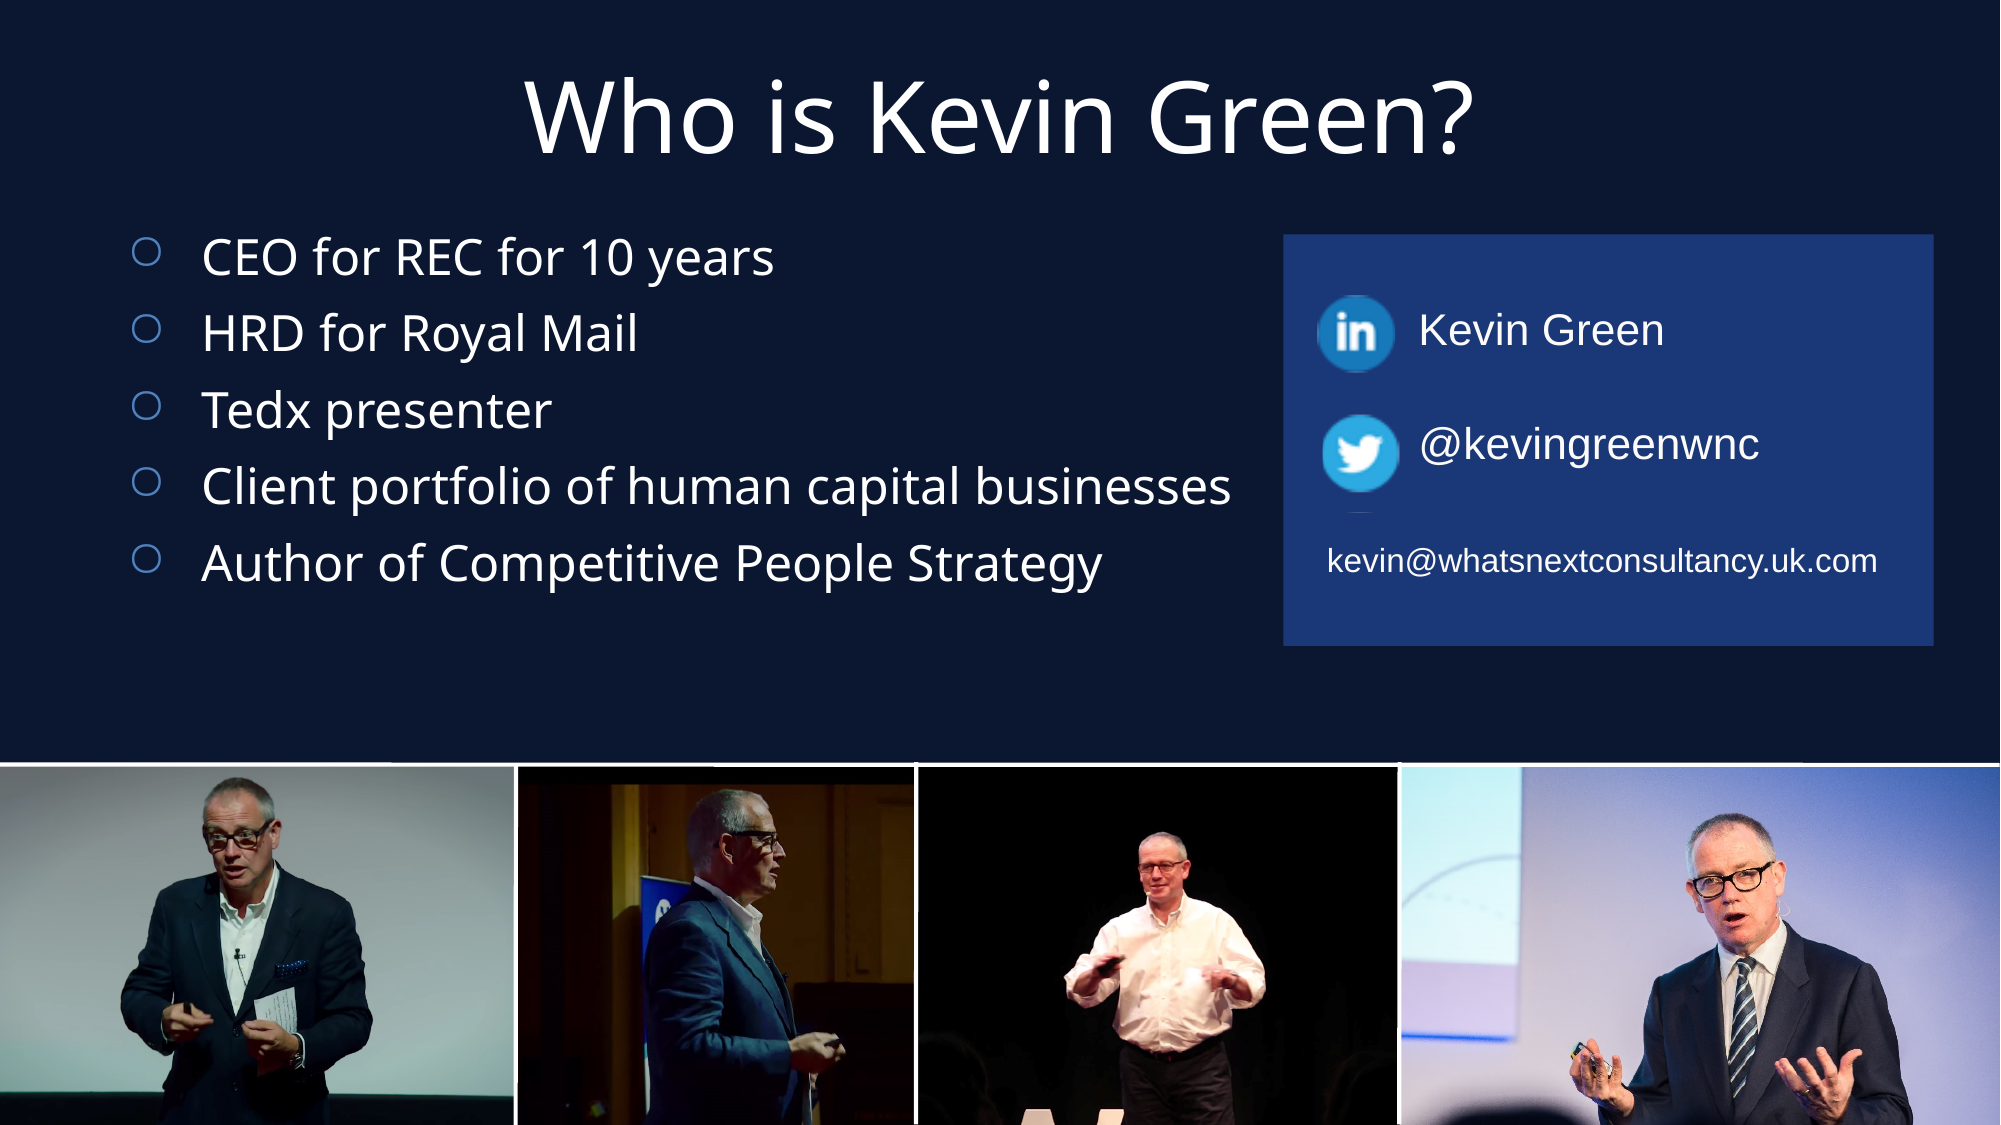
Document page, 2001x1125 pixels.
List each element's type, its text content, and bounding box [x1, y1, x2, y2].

text_box Who is Kevin Green? [116, 45, 1884, 268]
text_box Kevin Green [1408, 293, 1959, 362]
picture [0, 764, 2000, 1125]
picture [1316, 294, 1396, 375]
text_box [1283, 234, 1934, 646]
picture [1322, 397, 1402, 513]
text_box kevin@whatsnextconsultancy.uk.com [1316, 531, 2000, 587]
text_box CEO for REC for 10 years HRD for Royal Mail Tedx presenter Client portfolio of human capital businesses Author of Competitive People Strategy [116, 268, 1283, 599]
text_box @kevingreenwnc [1408, 407, 1959, 476]
